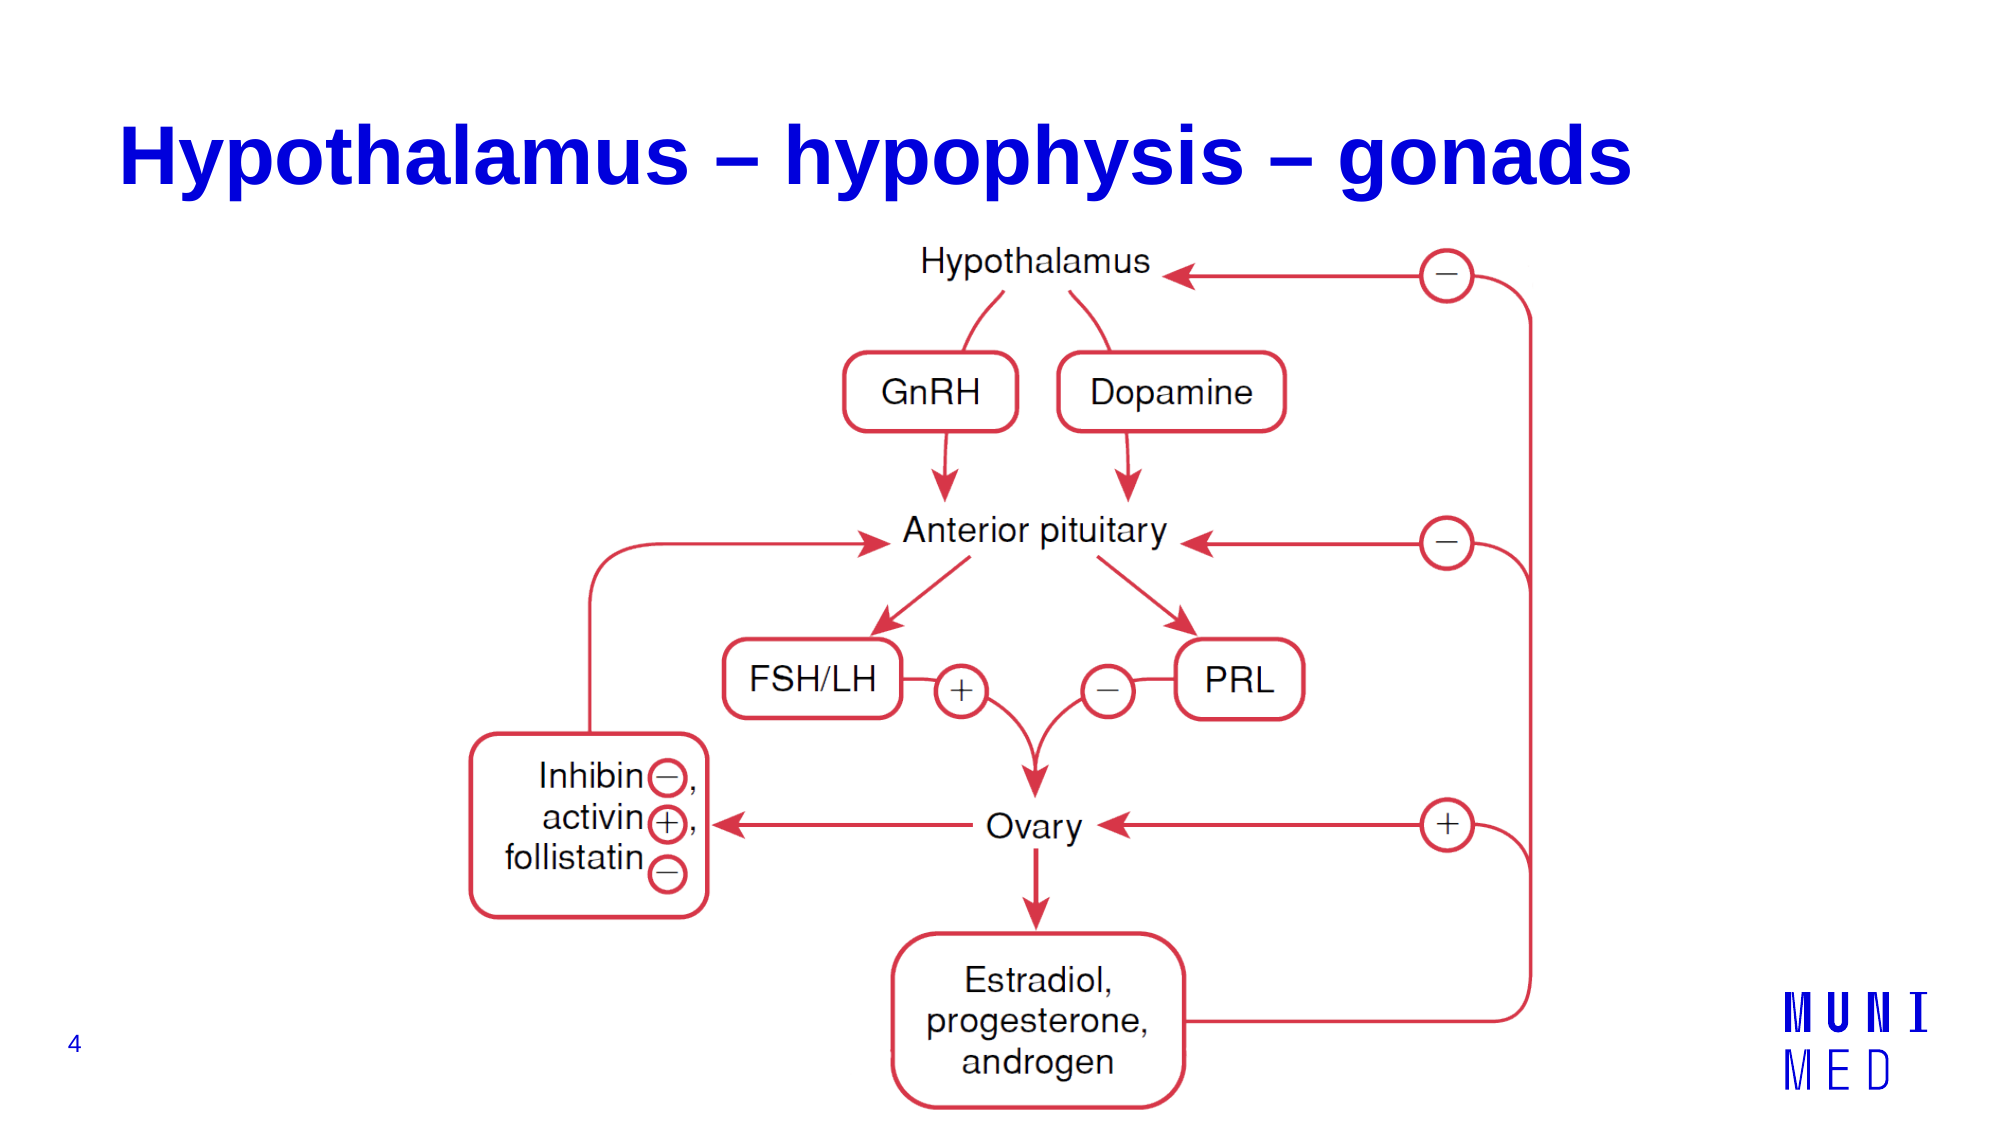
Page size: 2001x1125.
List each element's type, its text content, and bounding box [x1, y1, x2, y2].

title Hypothalamus – hypophysis – gonads [118, 118, 1883, 193]
slide_number 4 [67, 1021, 110, 1063]
picture [441, 233, 1559, 1125]
